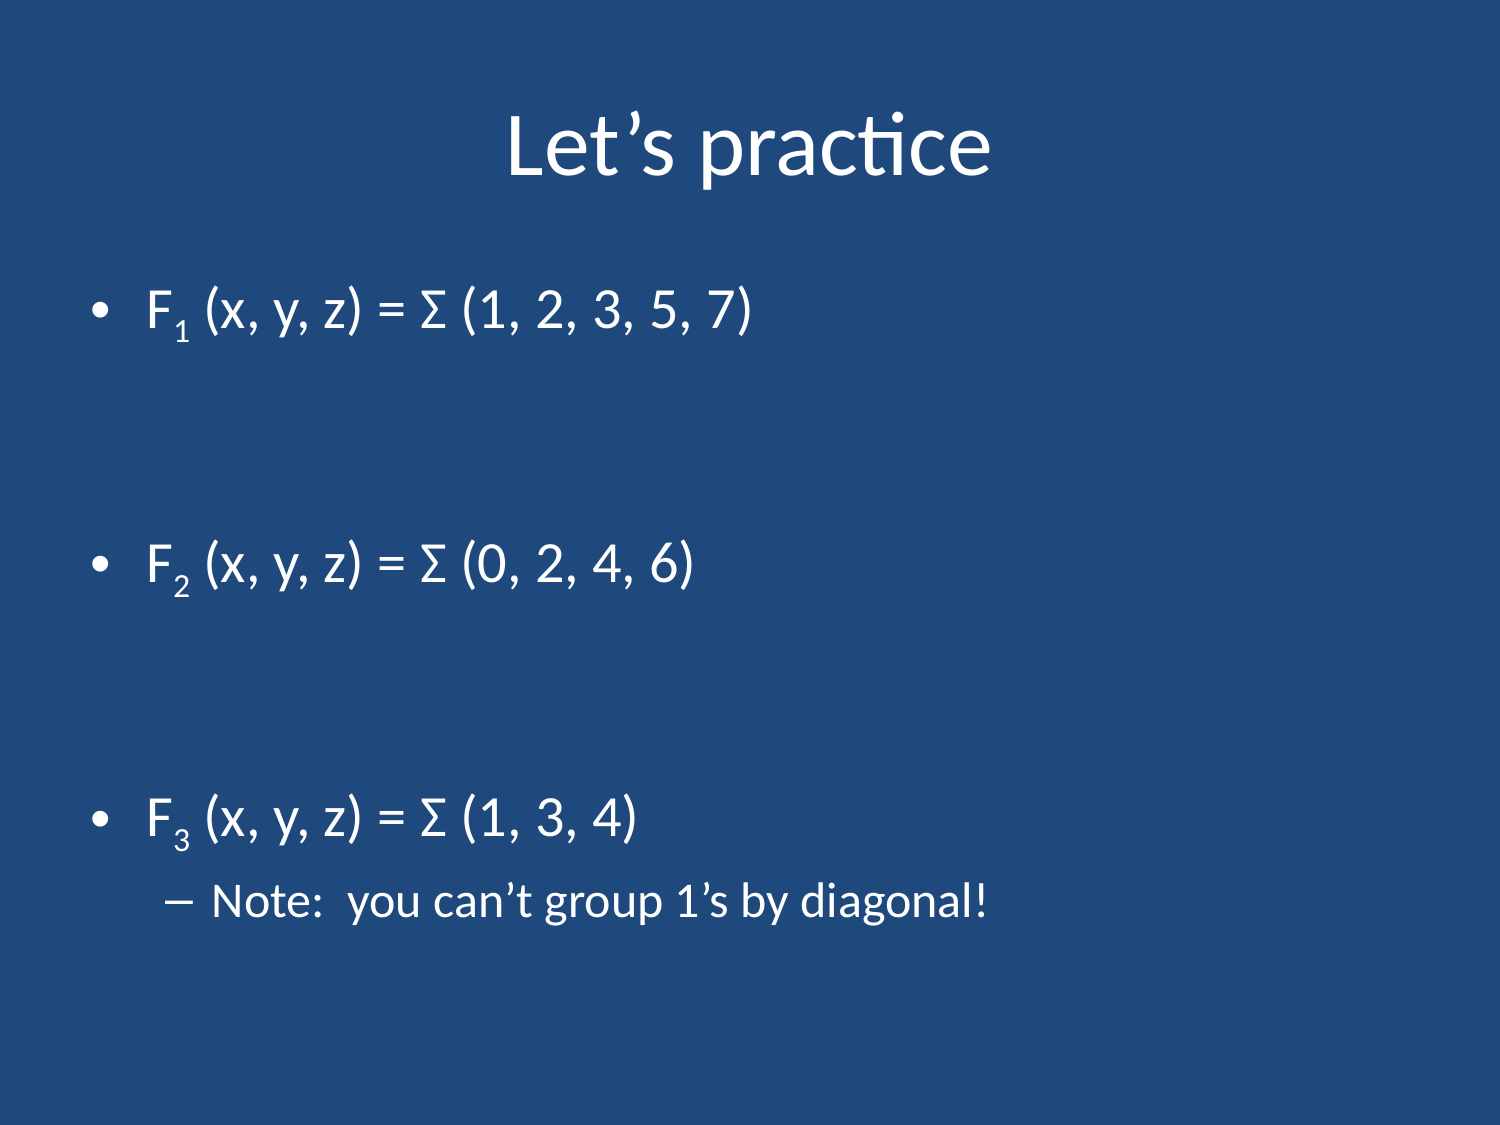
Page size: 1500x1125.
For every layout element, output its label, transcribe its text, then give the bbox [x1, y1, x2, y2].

list F1 (x, y, z) = Σ (1, 2, 3, 5, 7) F2 (x, y, z) = Σ (0, 2, 4, 6) F3 (x, y, z) = Σ (1, 3, 4) Note: you can’t group 1’s by diagonal! [75, 262, 1425, 1005]
title Let’s practice [75, 45, 1425, 233]
